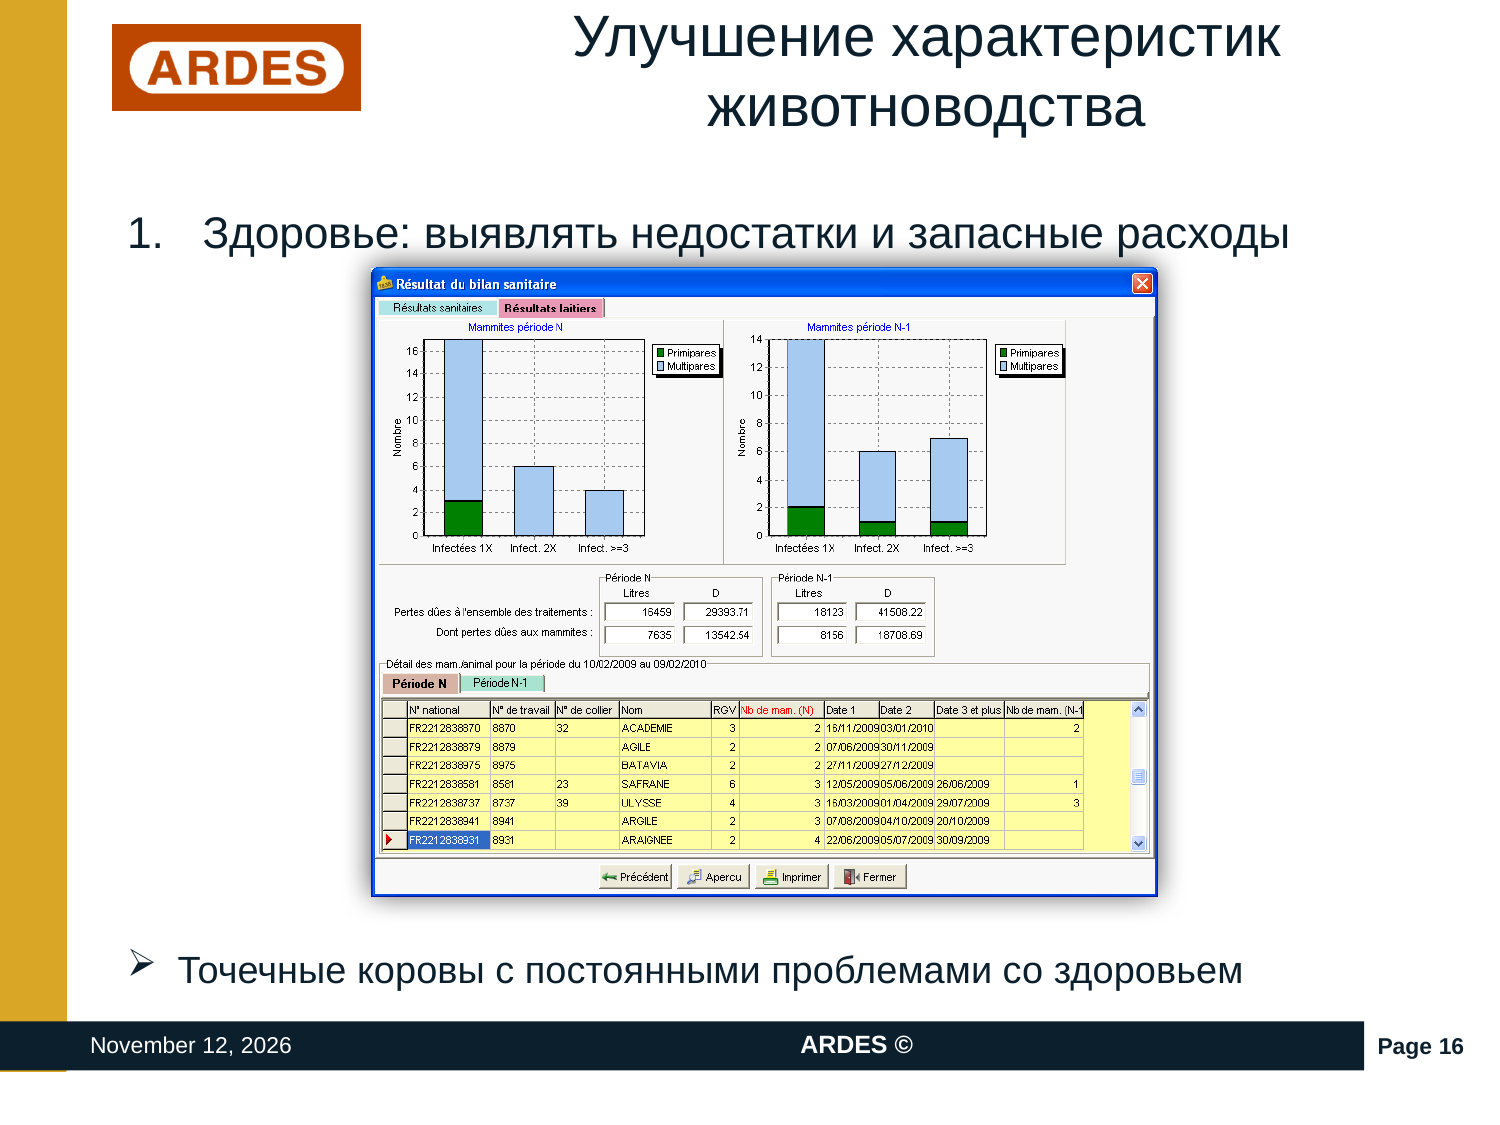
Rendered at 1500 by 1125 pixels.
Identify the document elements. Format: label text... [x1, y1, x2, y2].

list Здоровье: выявлять недостатки и запасные расходы Точечные коровы с постоянными проблемами со здоровьем [112, 196, 1471, 1000]
picture [371, 266, 1158, 897]
picture [112, 24, 361, 111]
title Улучшение характеристик животноводства [383, 24, 1471, 111]
